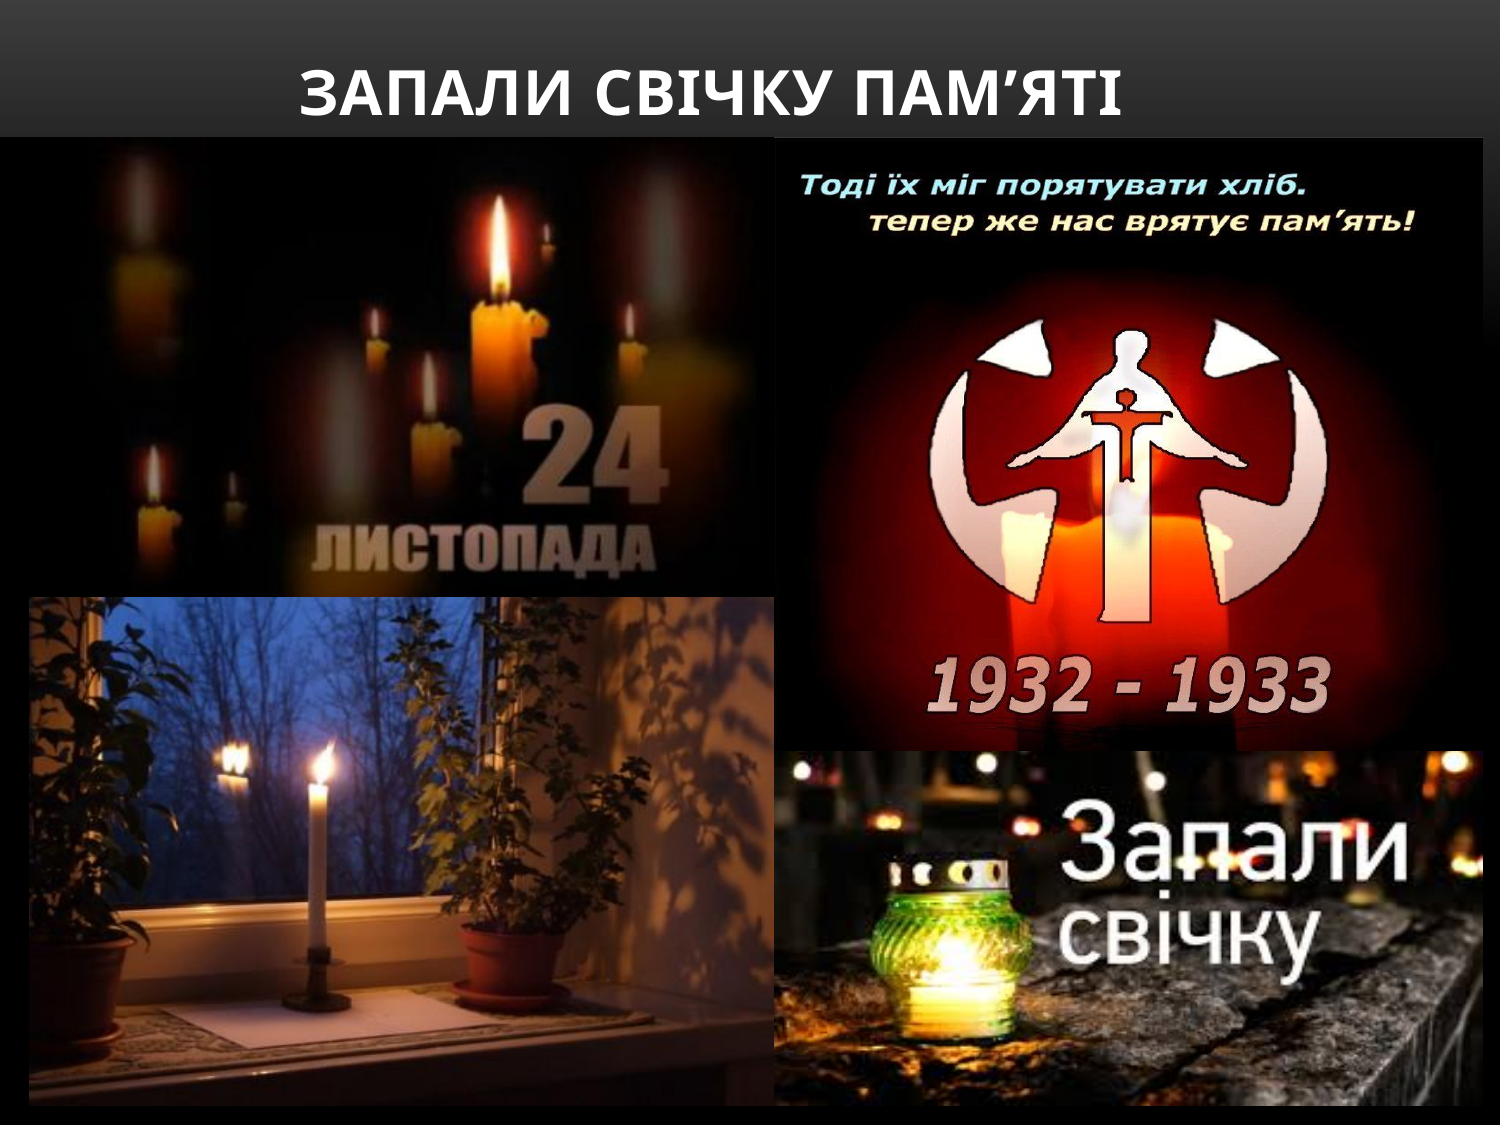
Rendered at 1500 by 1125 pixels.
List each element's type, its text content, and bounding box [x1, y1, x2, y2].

title Запали свічку пам’яті [60, 0, 1361, 136]
picture [0, 0, 1500, 1125]
